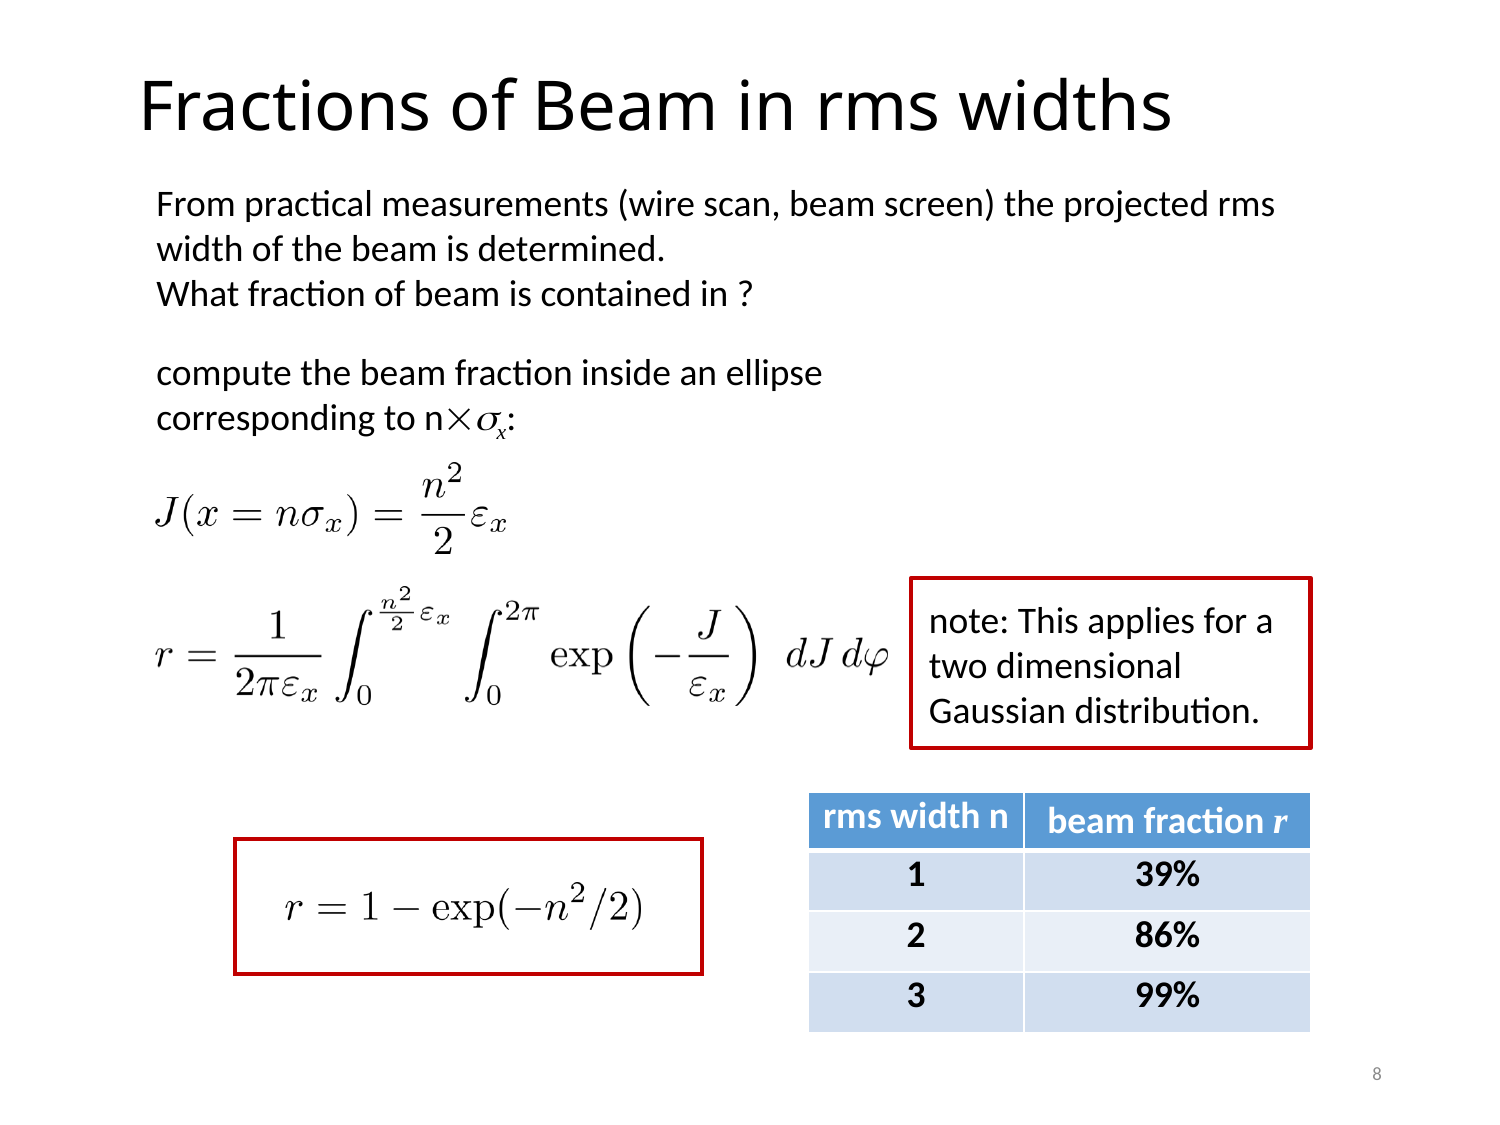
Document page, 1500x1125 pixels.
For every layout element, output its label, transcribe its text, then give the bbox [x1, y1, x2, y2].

slide_number 8 [1059, 1042, 1397, 1103]
text_box note: This applies for a two dimensional Gaussian distribution. [911, 577, 1311, 749]
picture [155, 586, 888, 706]
table_header beam fraction r [1025, 793, 1310, 848]
table_cell 99% [1025, 973, 1310, 1032]
table_cell 39% [1025, 853, 1310, 910]
text_box compute the beam fraction inside an ellipse corresponding to nx: [141, 340, 956, 452]
table_header rms width n [809, 793, 1023, 848]
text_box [234, 839, 703, 975]
picture [155, 462, 506, 554]
table_cell 3 [809, 973, 1023, 1032]
table_cell 86% [1025, 912, 1310, 971]
table_cell 1 [809, 853, 1023, 910]
title Fractions of Beam in rms widths [123, 39, 1417, 178]
table_cell 2 [809, 912, 1023, 971]
